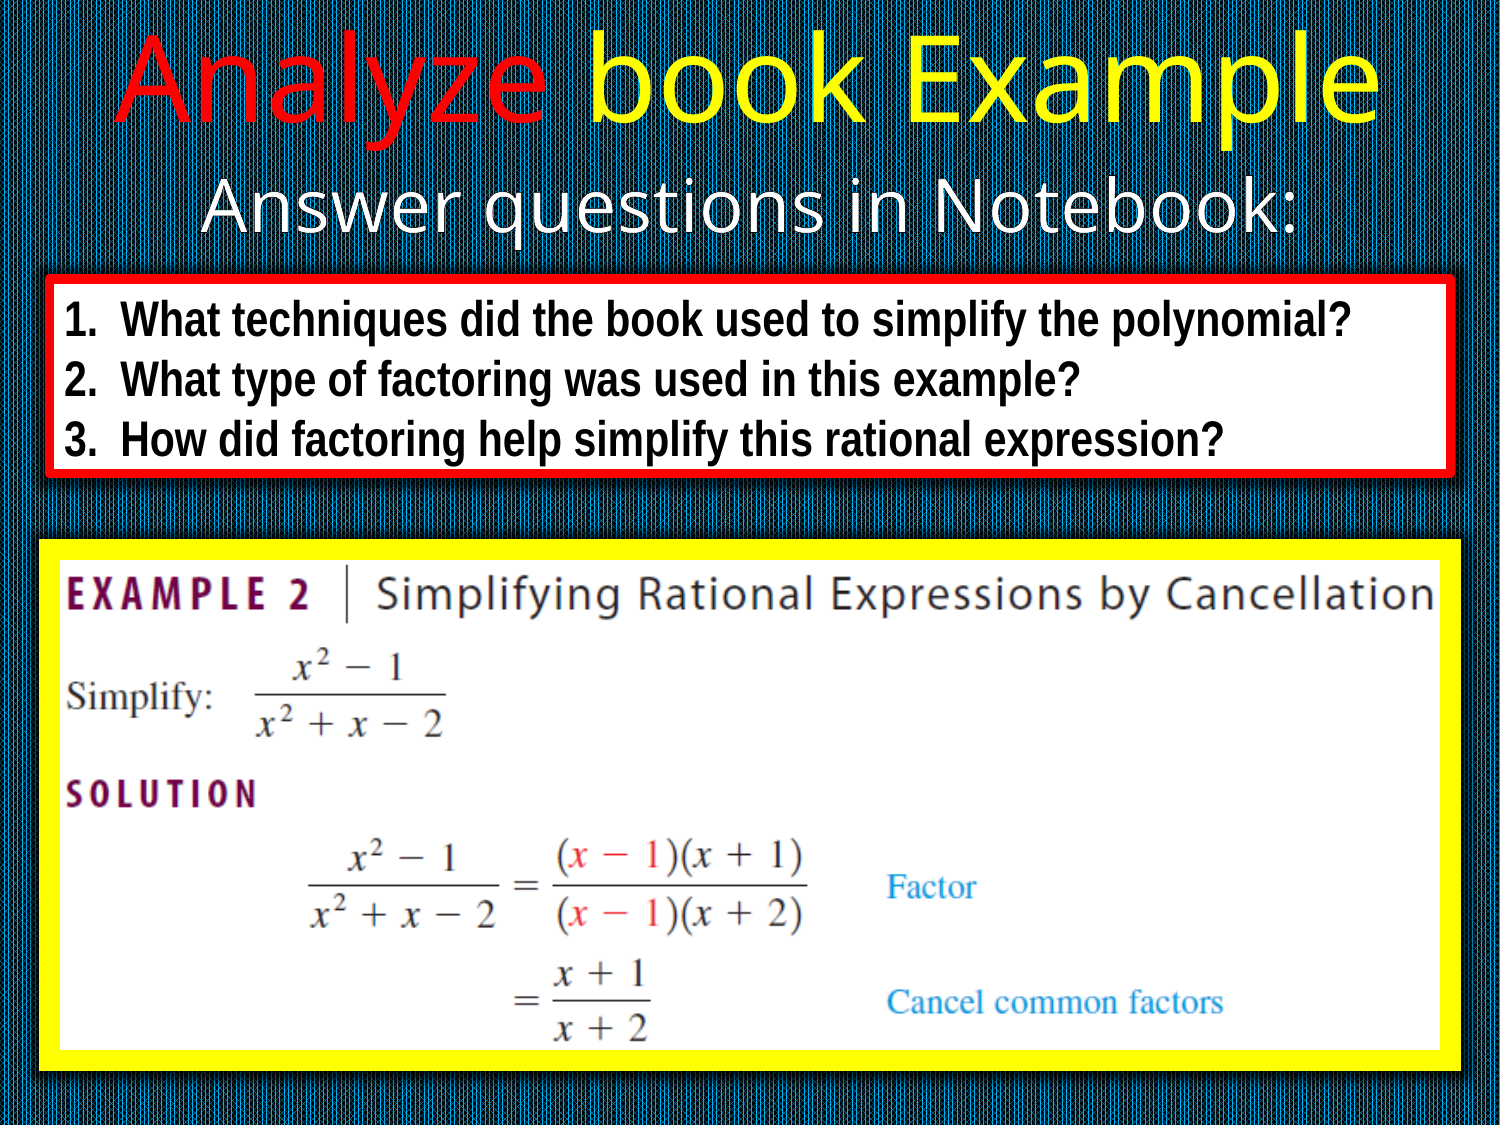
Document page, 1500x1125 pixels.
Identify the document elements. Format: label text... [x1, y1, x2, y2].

text_box Answer questions in Notebook: [49, 150, 1451, 255]
picture [45, 271, 1454, 480]
title Analyze book Example [0, 0, 1500, 149]
text_box What techniques did the book used to simplify the polynomial? What type of factoring was used in this example? How did factoring help simplify this rational expression? [49, 279, 1451, 474]
picture [59, 559, 1441, 1051]
